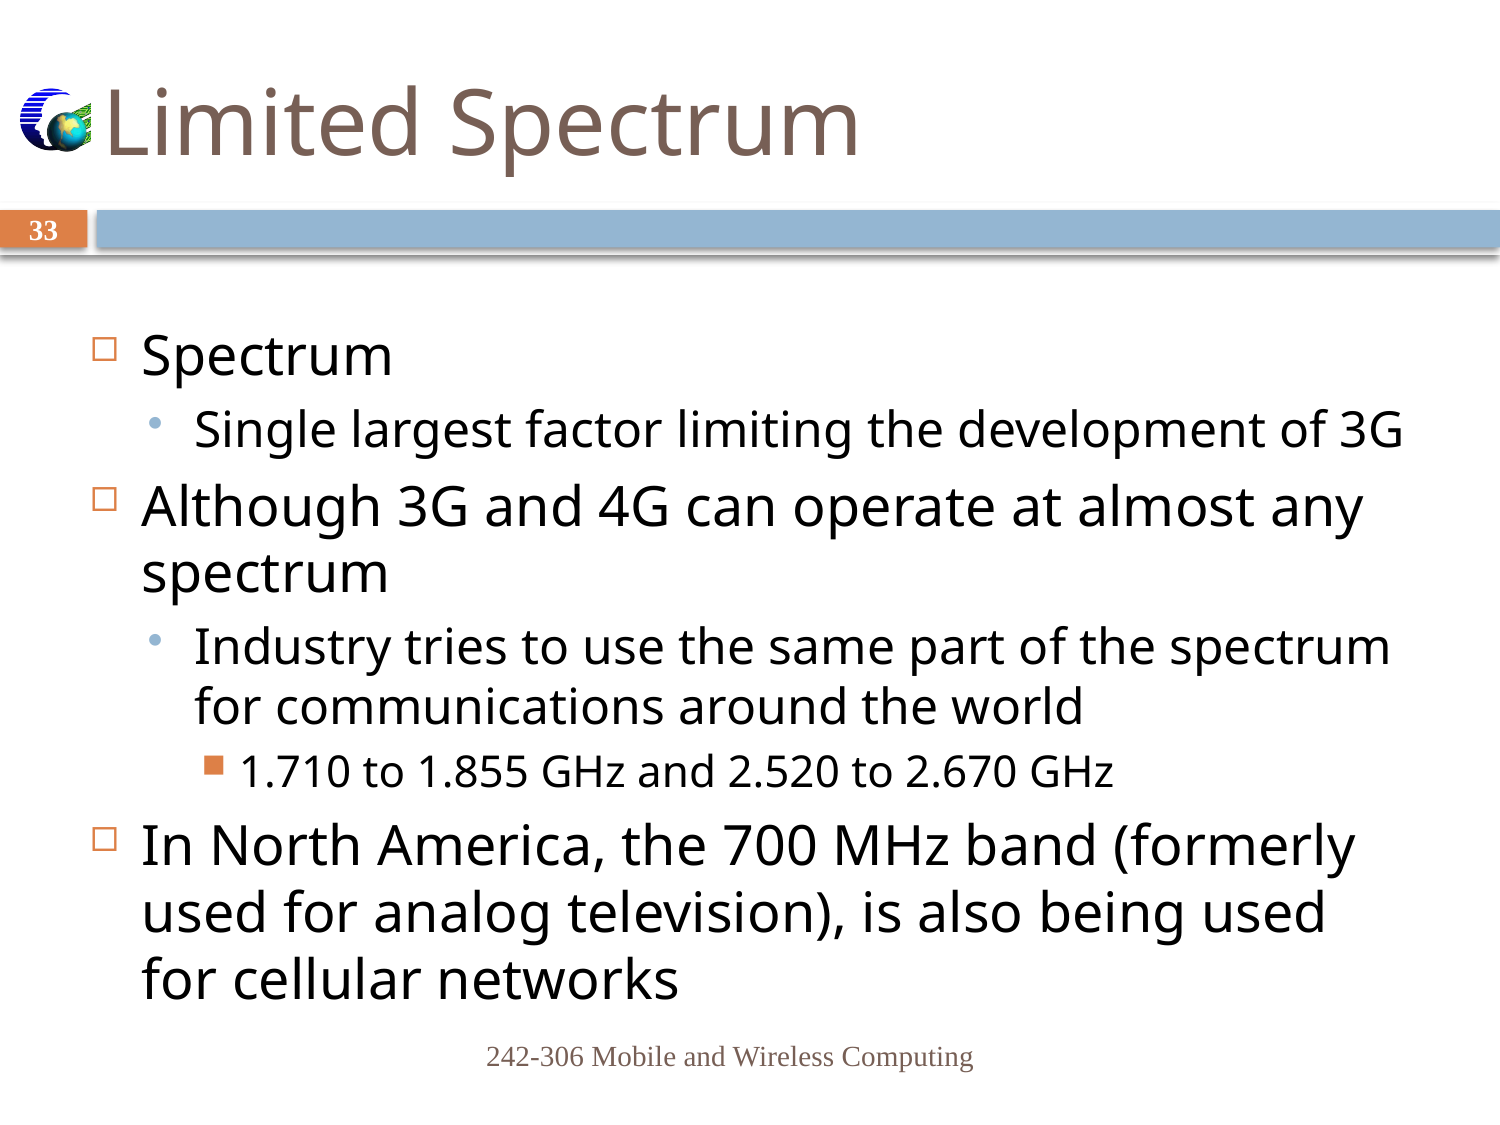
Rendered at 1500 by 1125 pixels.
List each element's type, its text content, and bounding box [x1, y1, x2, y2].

slide_number 33 [0, 208, 88, 249]
picture [19, 86, 87, 153]
footer 242-306 Mobile and Wireless Computing [99, 1024, 990, 1085]
list Spectrum Single largest factor limiting the development of 3G Although 3G and 4G can operate at almost any spectrum Industry tries to use the same part of the spectrum for communications around the world 1.710 to 1.855 GHz and 2.520 to 2.670 GHz In North America, the 700 MHz band (formerly used for analog television), is also being used for cellular networks [75, 312, 1425, 1025]
title Limited Spectrum [87, 12, 1413, 225]
